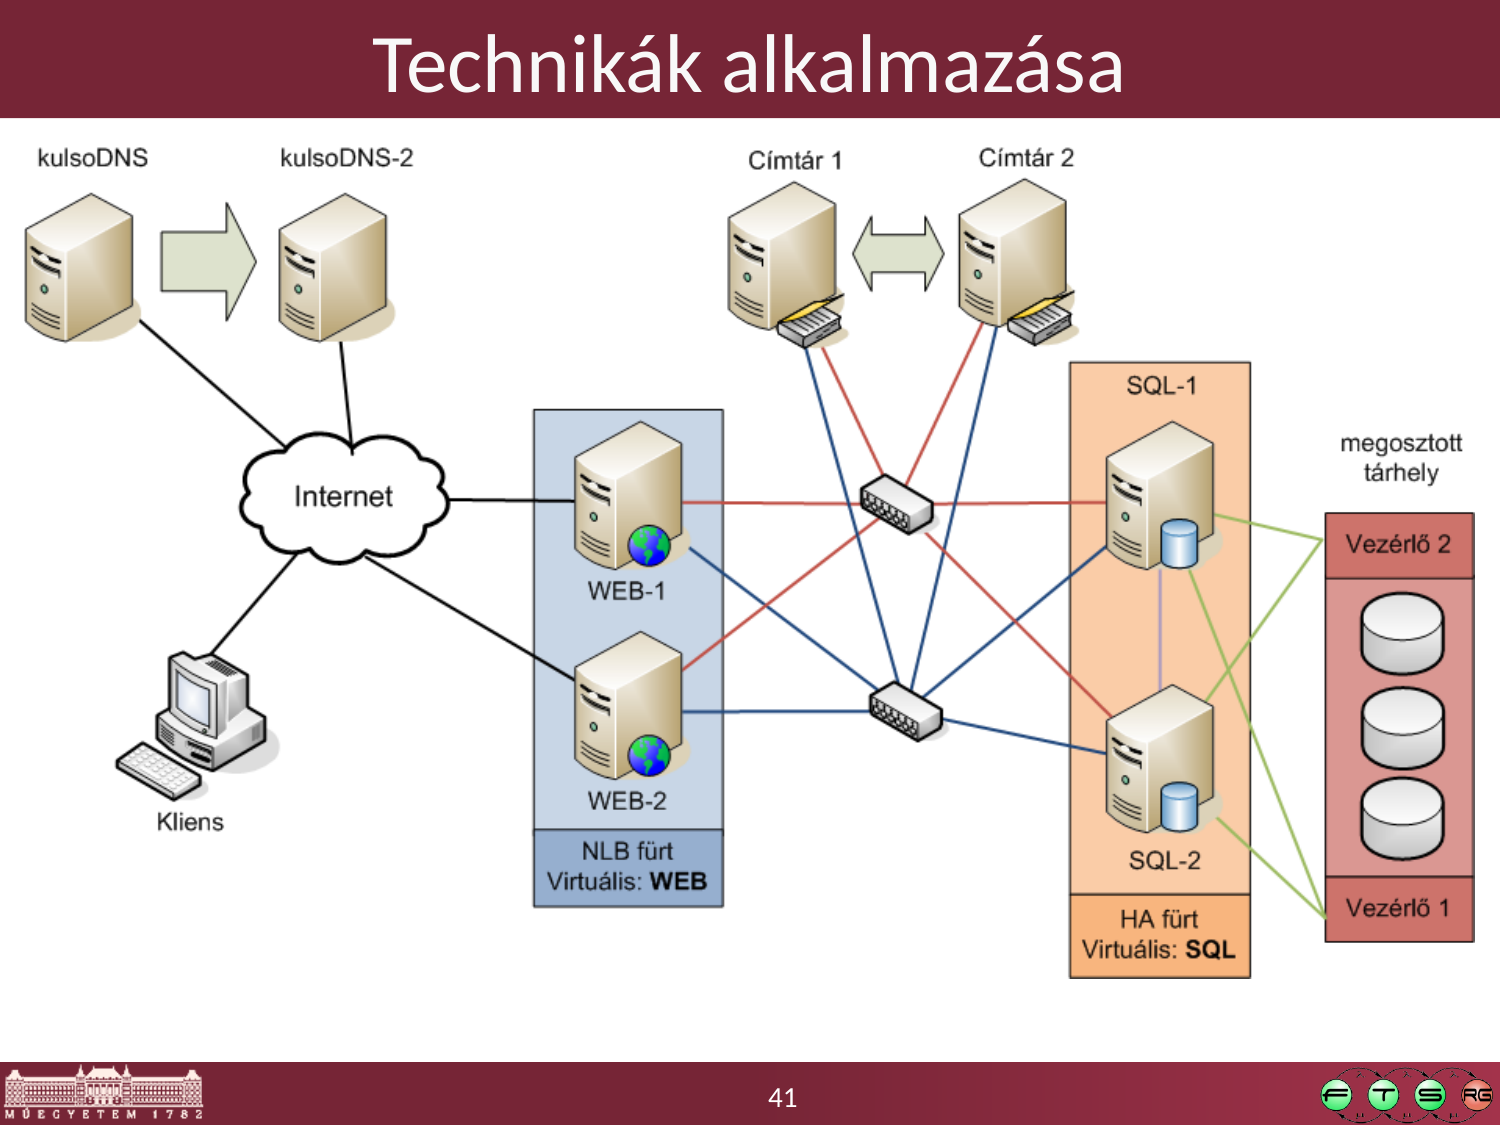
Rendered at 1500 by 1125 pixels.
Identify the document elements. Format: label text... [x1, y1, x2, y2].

title Technikák alkalmazása [0, 0, 1500, 119]
picture [24, 140, 1476, 979]
picture [1318, 1065, 1494, 1125]
picture [0, 1063, 209, 1123]
